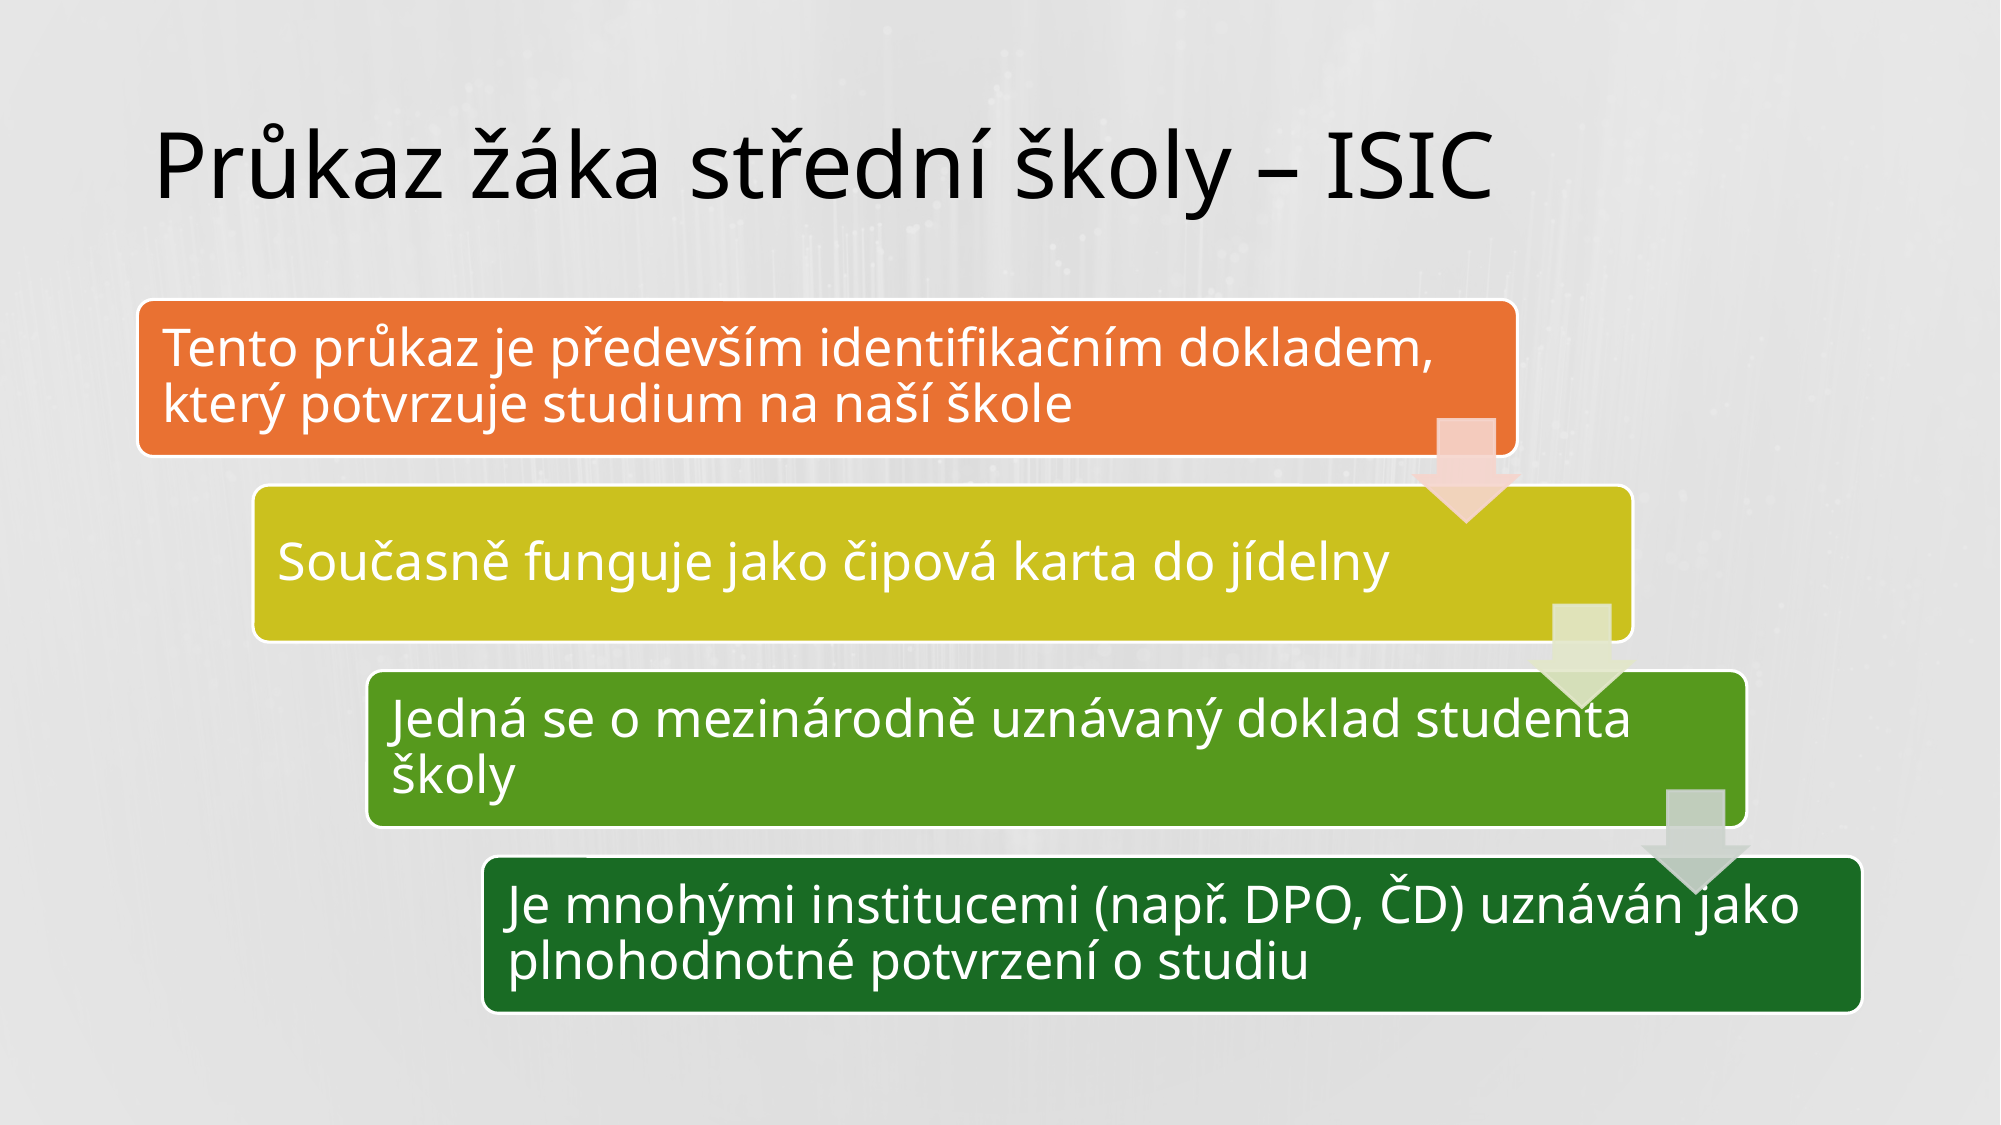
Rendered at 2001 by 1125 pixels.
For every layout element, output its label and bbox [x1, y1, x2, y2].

picture [0, 0, 2000, 1125]
list [136, 298, 1863, 1014]
